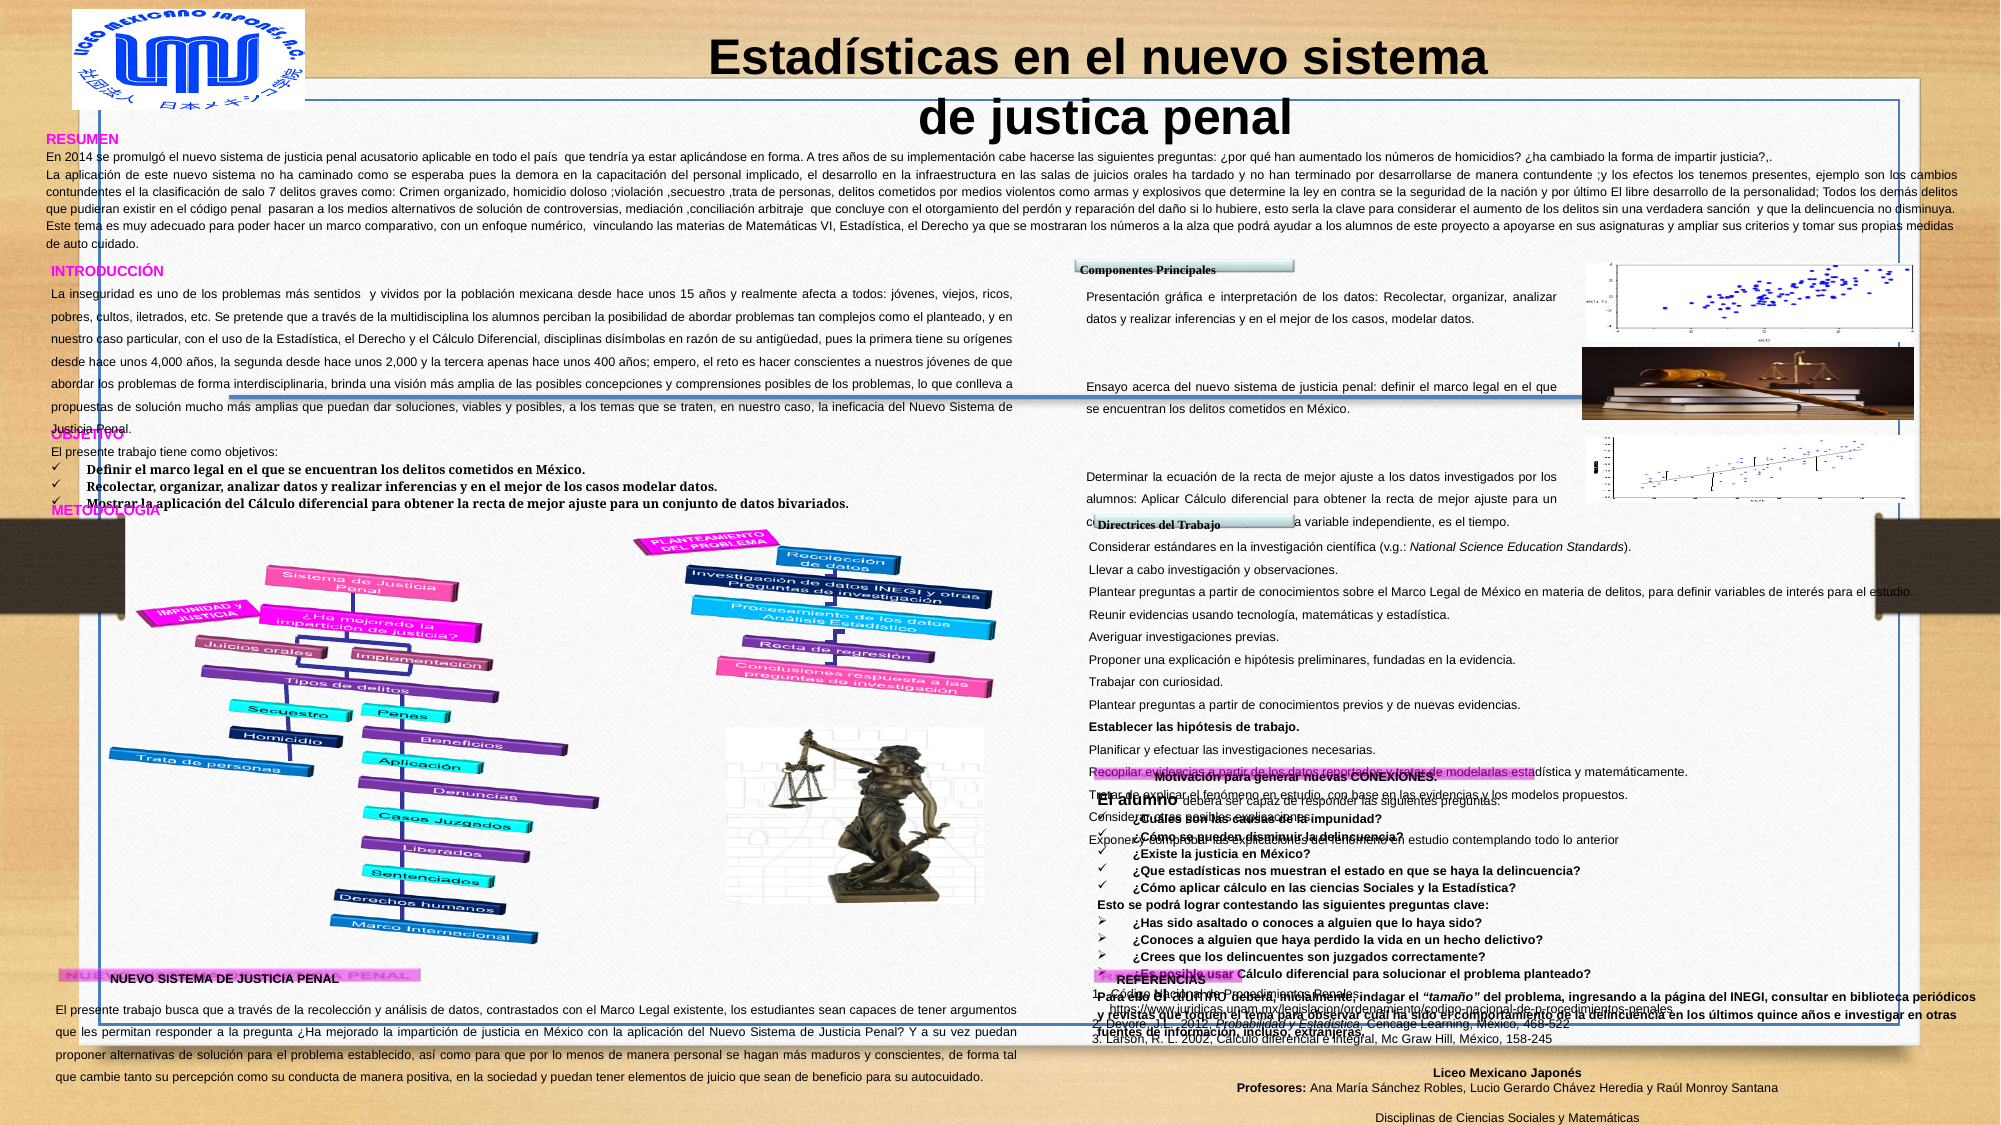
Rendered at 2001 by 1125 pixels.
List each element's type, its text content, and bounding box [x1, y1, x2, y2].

text_box METODOLOGÍA [48, 498, 1008, 517]
picture [0, 0, 2001, 1125]
text_box Liceo Mexicano Japonés Profesores: Ana María Sánchez Robles, Lucio Gerardo Chávez Heredia y Raúl Monroy Santana Disciplinas de Ciencias Sociales y Matemáticas [1093, 1063, 1922, 1114]
text_box Considerar estándares en la investigación científica (v.g.: National Science Education Standards). Llevar a cabo investigación y observaciones. Plantear preguntas a partir de conocimientos sobre el Marco Legal de México en materia de delitos, para definir variables de interés para el estudio. Reunir evidencias usando tecnología, matemáticas y estadística. Averiguar investigaciones previas. Proponer una explicación e hipótesis preliminares, fundadas en la evidencia. Trabajar con curiosidad. Plantear preguntas a partir de conocimientos previos y de nuevas evidencias. Establecer las hipótesis de trabajo. Planificar y efectuar las investigaciones necesarias. Recopilar evidencias a partir de los datos reportados y tratar de modelarlas estadística y matemáticamente. Tratar de explicar el fenómeno en estudio, con base en las evidencias y los modelos propuestos. Considerar otras posibles explicaciones. Exponer y comprobar las explicaciones del fenómeno en estudio contemplando todo lo anterior [1085, 770, 1918, 813]
text_box El alumno deberá ser capaz de responder las siguientes preguntas: ¿Cuáles son las causas de la impunidad? ¿Cómo se pueden disminuir la delincuencia? ¿Existe la justicia en México? ¿Que estadísticas nos muestran el estado en que se haya la delincuencia? ¿Cómo aplicar cálculo en las ciencias Sociales y la Estadística? Esto se podrá lograr contestando las siguientes preguntas clave: ¿Has sido asaltado o conoces a alguien que lo haya sido? ¿Conoces a alguien que haya perdido la vida en un hecho delictivo? ¿Crees que los delincuentes son juzgados correctamente? ¿Es posible usar Cálculo diferencial para solucionar el problema planteado? Para ello el alumno deberá, inicialmente, indagar el “tamaño” del problema, ingresando a la página del INEGI, consultar en biblioteca periódicos y revistas que toquen el tema para observar cuál ha sido el comportamiento de la delincuencia en los últimos quince años e investigar en otras fuentes de información, incluso, extranjeras. [1093, 787, 1988, 1015]
text_box Código Nacional de Procedimientos Penales, https://www.juridicas.unam.mx/legislacion/ordenamiento/codigo-nacional-de-p-rocedimientos-penales 2. Devore, J.L. 2012, Probabilidad y Estadística, Cencage Learning, México, 468-522 3. Larson, R. L. 2002, Cálculo diferencial e integral, Mc Graw Hill, México, 158-245 [1088, 989, 1966, 1044]
text_box OBJETIVO El presente trabajo tiene como objetivos: Definir el marco legal en el que se encuentran los delitos cometidos en México. Recolectar, organizar, analizar datos y realizar inferencias y en el mejor de los casos modelar datos. Mostrar la aplicación del Cálculo diferencial para obtener la recta de mejor ajuste para un conjunto de datos bivariados. [47, 422, 1008, 534]
text_box RESUMEN En 2014 se promulgó el nuevo sistema de justicia penal acusatorio aplicable en todo el país que tendría ya estar aplicándose en forma. A tres años de su implementación cabe hacerse las siguientes preguntas: ¿por qué han aumentado los números de homicidios? ¿ha cambiado la forma de impartir justicia?,. La aplicación de este nuevo sistema no ha caminado como se esperaba pues la demora en la capacitación del personal implicado, el desarrollo en la infraestructura en las salas de juicios orales ha tardado y no han terminado por desarrollarse de manera contundente ;y los efectos los tenemos presentes, ejemplo son los cambios contundentes el la clasificación de salo 7 delitos graves como: Crimen organizado, homicidio doloso ;violación ,secuestro ,trata de personas, delitos cometidos por medios violentos como armas y explosivos que determine la ley en contra se la seguridad de la nación y por último El libre desarrollo de la personalidad; Todos los demás delitos que pudieran existir en el código penal pasaran a los medios alternativos de solución de controversias, mediación ,conciliación arbitraje que concluye con el otorgamiento del perdón y reparación del daño si lo hubiere, esto serla la clave para considerar el aumento de los delitos sin una verdadera sanción y que la delincuencia no disminuya. Este tema es muy adecuado para poder hacer un marco comparativo, con un enfoque numérico, vinculando las materias de Matemáticas VI, Estadística, el Derecho ya que se mostraran los números a la alza que podrá ayudar a los alumnos de este proyecto a apoyarse en sus asignaturas y ampliar sus criterios y tomar sus propias medidas de auto cuidado. [42, 118, 1961, 259]
text_box INTRODUCCIÓN La inseguridad es uno de los problemas más sentidos y vividos por la población mexicana desde hace unos 15 años y realmente afecta a todos: jóvenes, viejos, ricos, pobres, cultos, iletrados, etc. Se pretende que a través de la multidisciplina los alumnos perciban la posibilidad de abordar problemas tan complejos como el planteado, y en nuestro caso particular, con el uso de la Estadística, el Derecho y el Cálculo Diferencial, disciplinas disímbolas en razón de su antigüedad, pues la primera tiene su orígenes desde hace unos 4,000 años, la segunda desde hace unos 2,000 y la tercera apenas hace unos 400 años; empero, el reto es hacer conscientes a nuestros jóvenes de que abordar los problemas de forma interdisciplinaria, brinda una visión más amplia de las posibles concepciones y comprensiones posibles de los problemas, lo que conlleva a propuestas de solución mucho más amplias que puedan dar soluciones, viables y posibles, a los temas que se traten, en nuestro caso, la ineficacia del Nuevo Sistema de Justicia Penal. [47, 250, 1016, 403]
text_box Estadísticas en el nuevo sistema de justica penal [304, 22, 1893, 118]
